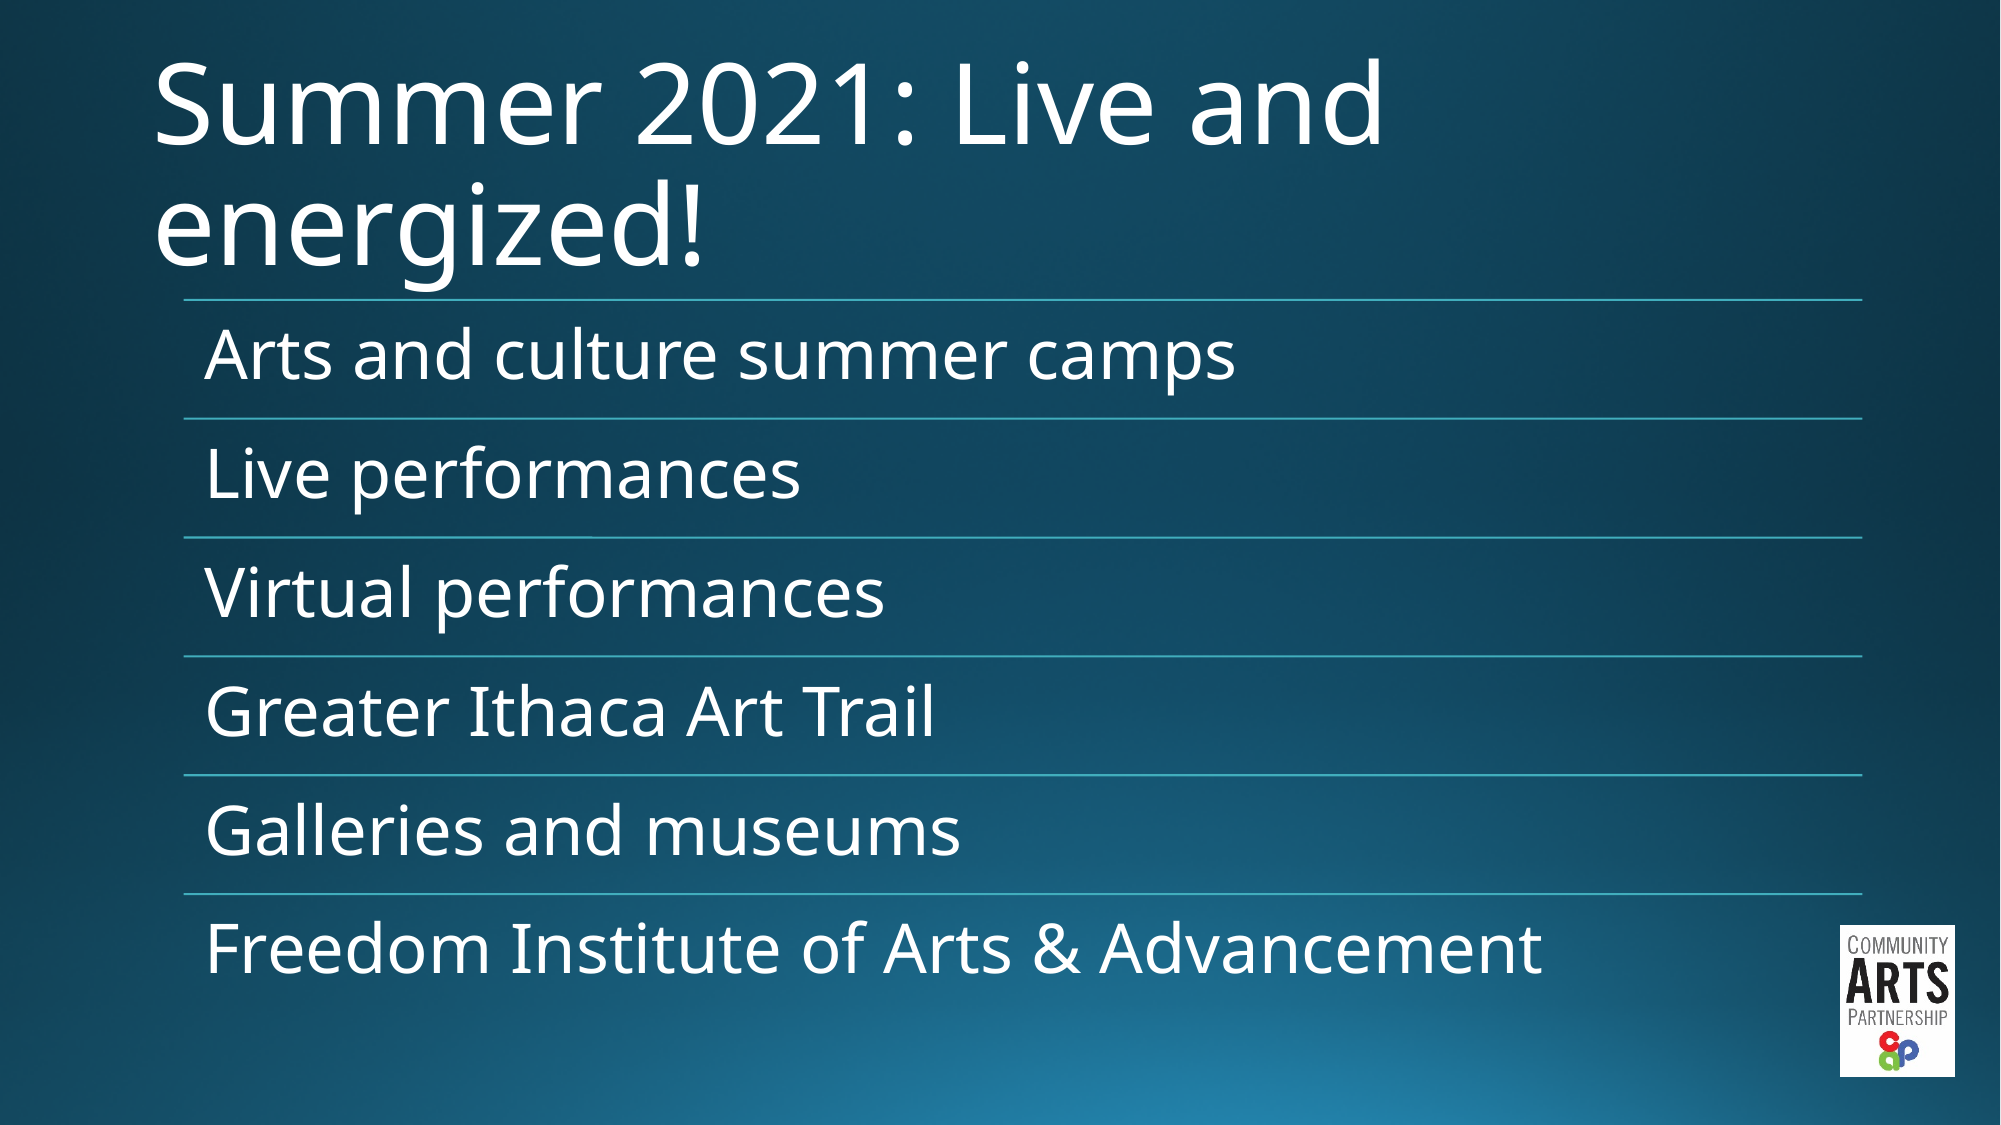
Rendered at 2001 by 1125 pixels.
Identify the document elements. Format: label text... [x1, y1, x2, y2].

title Summer 2021: Live and energized! [137, 59, 1863, 278]
picture [0, 0, 2001, 1125]
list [183, 299, 1863, 1014]
